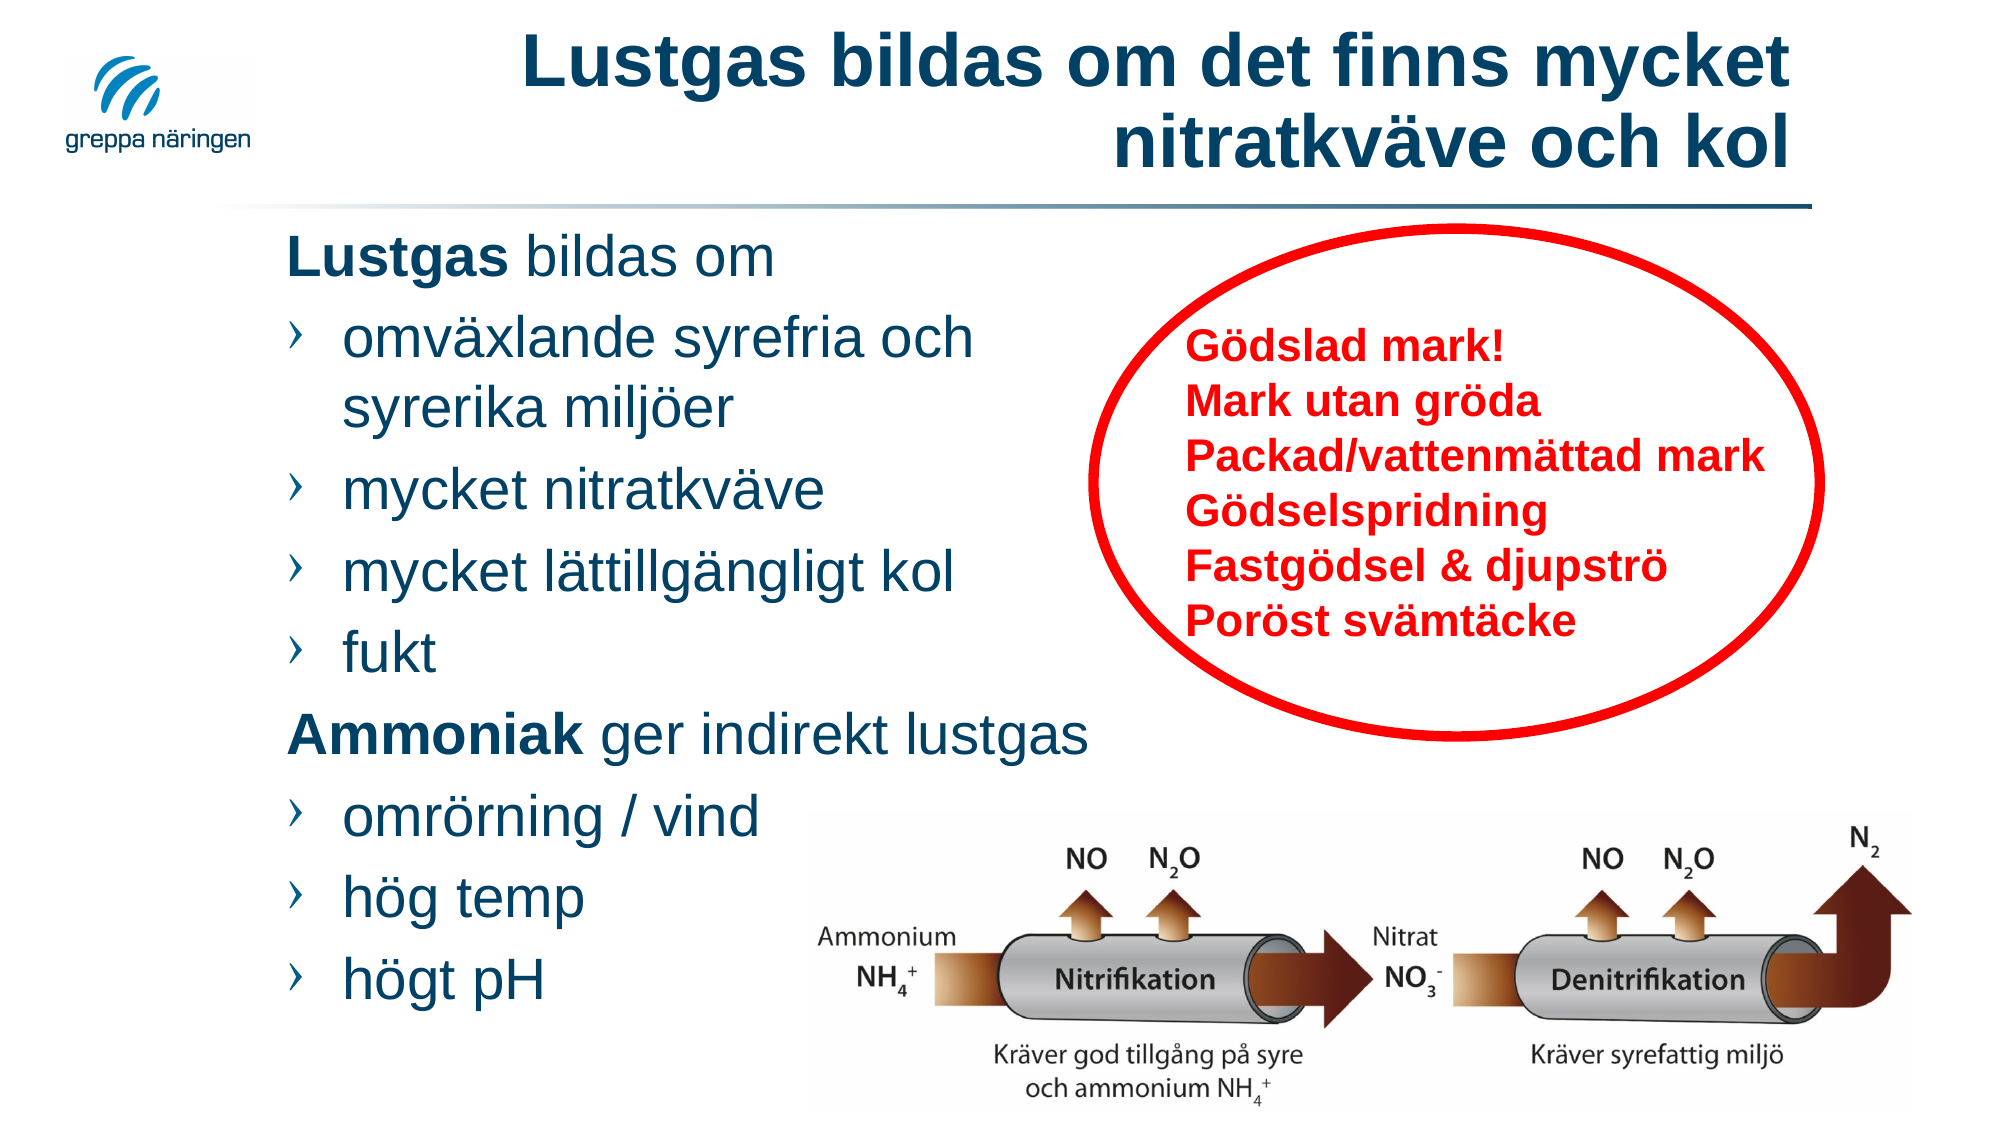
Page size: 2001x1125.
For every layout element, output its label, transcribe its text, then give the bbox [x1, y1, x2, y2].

title Lustgas bildas om det finns mycket nitratkväve och kol [338, 12, 1807, 193]
text_box Gödslad mark! Mark utan gröda Packad/vattenmättad mark Gödselspridning Fastgödsel & djupströ Poröst svämtäcke [1170, 308, 1820, 653]
picture [807, 811, 1912, 1113]
text_box [1191, 227, 1723, 308]
text_box [1092, 325, 1170, 640]
text_box Lustgas bildas om omväxlande syrefria och syrerika miljöer mycket nitratkväve mycket lättillgängligt kol fukt Ammoniak ger indirekt lustgas omrörning / vind hög temp högt pH [271, 210, 1146, 1064]
text_box [1185, 653, 1728, 738]
picture [208, 204, 1812, 212]
picture [66, 56, 250, 153]
